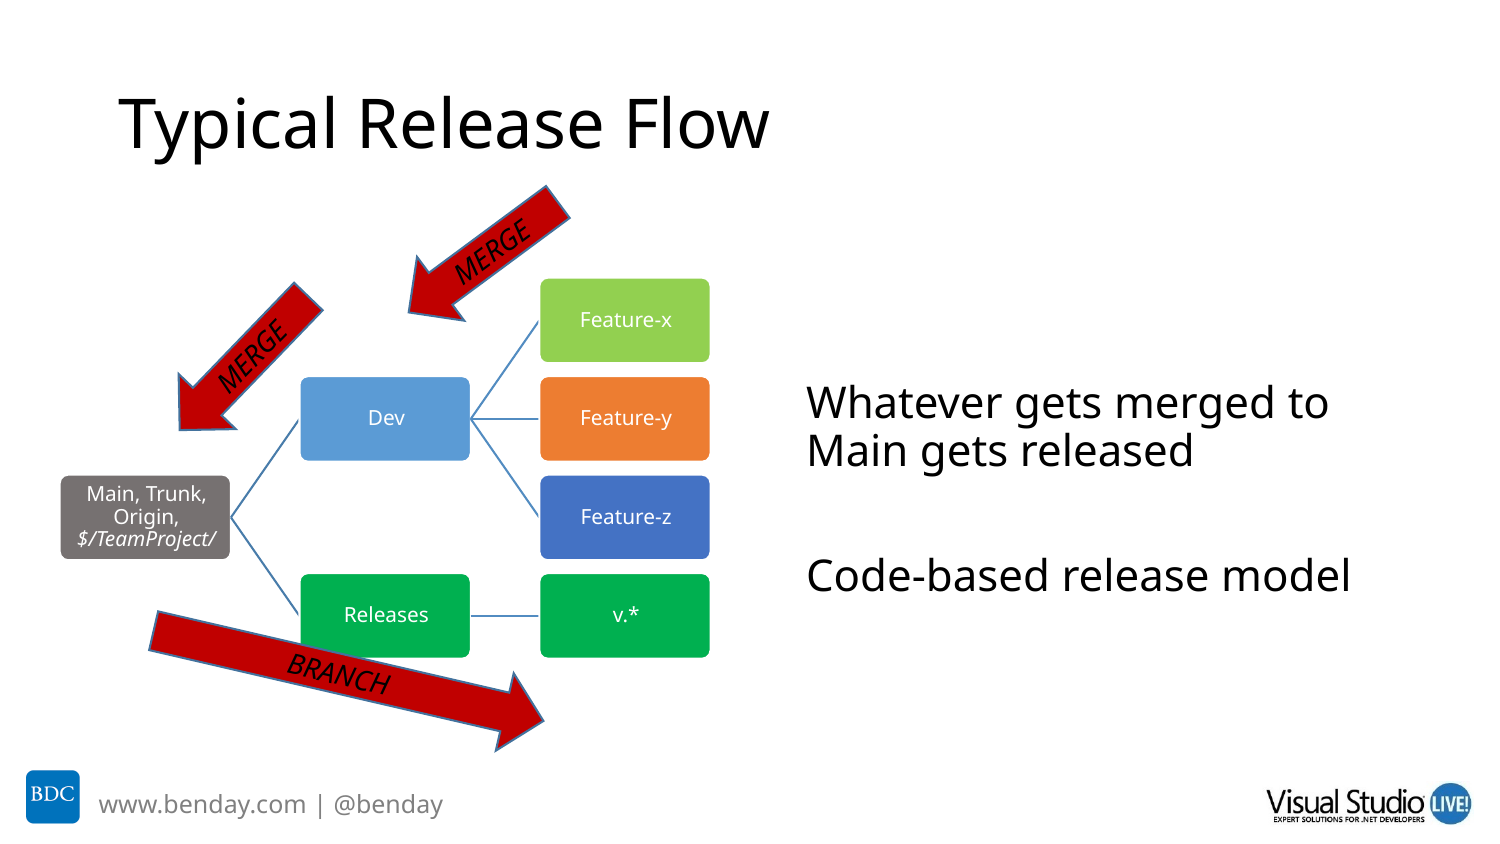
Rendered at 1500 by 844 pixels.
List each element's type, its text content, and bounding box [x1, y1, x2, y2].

picture [18, 759, 86, 830]
title Typical Release Flow [103, 44, 1397, 208]
list Whatever gets merged to Main gets released Code-based release model [790, 181, 1453, 801]
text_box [59, 173, 711, 763]
picture [1262, 781, 1474, 827]
